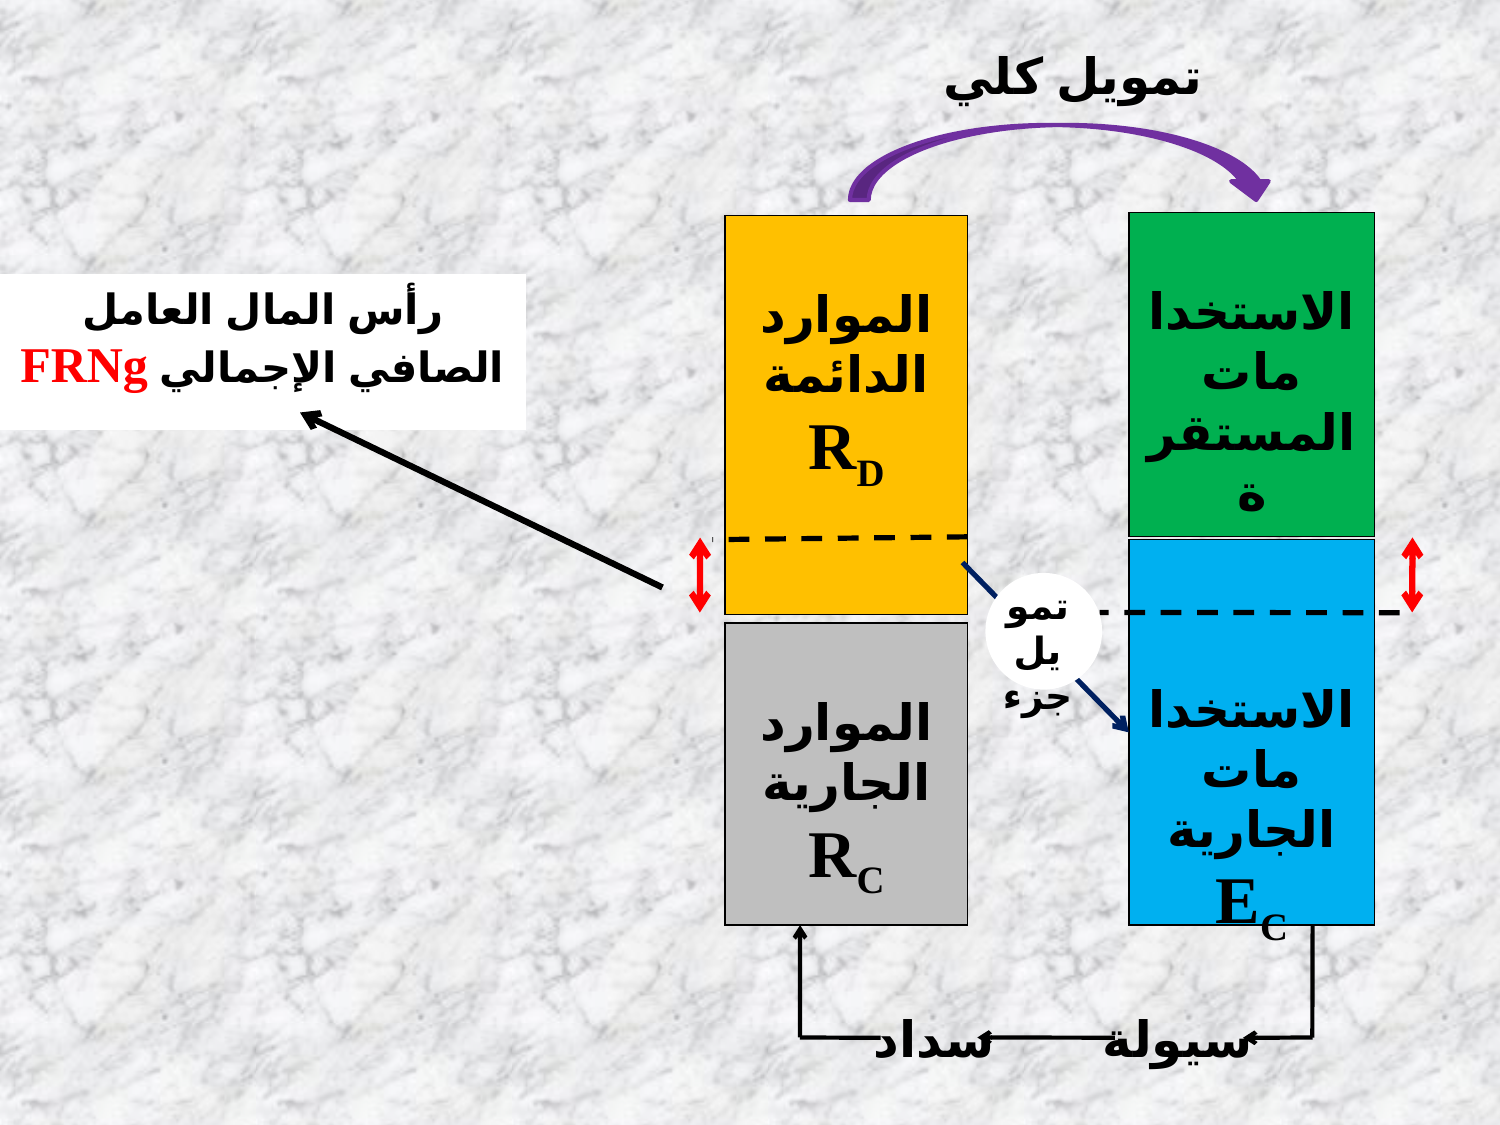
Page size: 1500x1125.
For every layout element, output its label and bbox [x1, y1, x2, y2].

text_box [0, 37, 1413, 1039]
